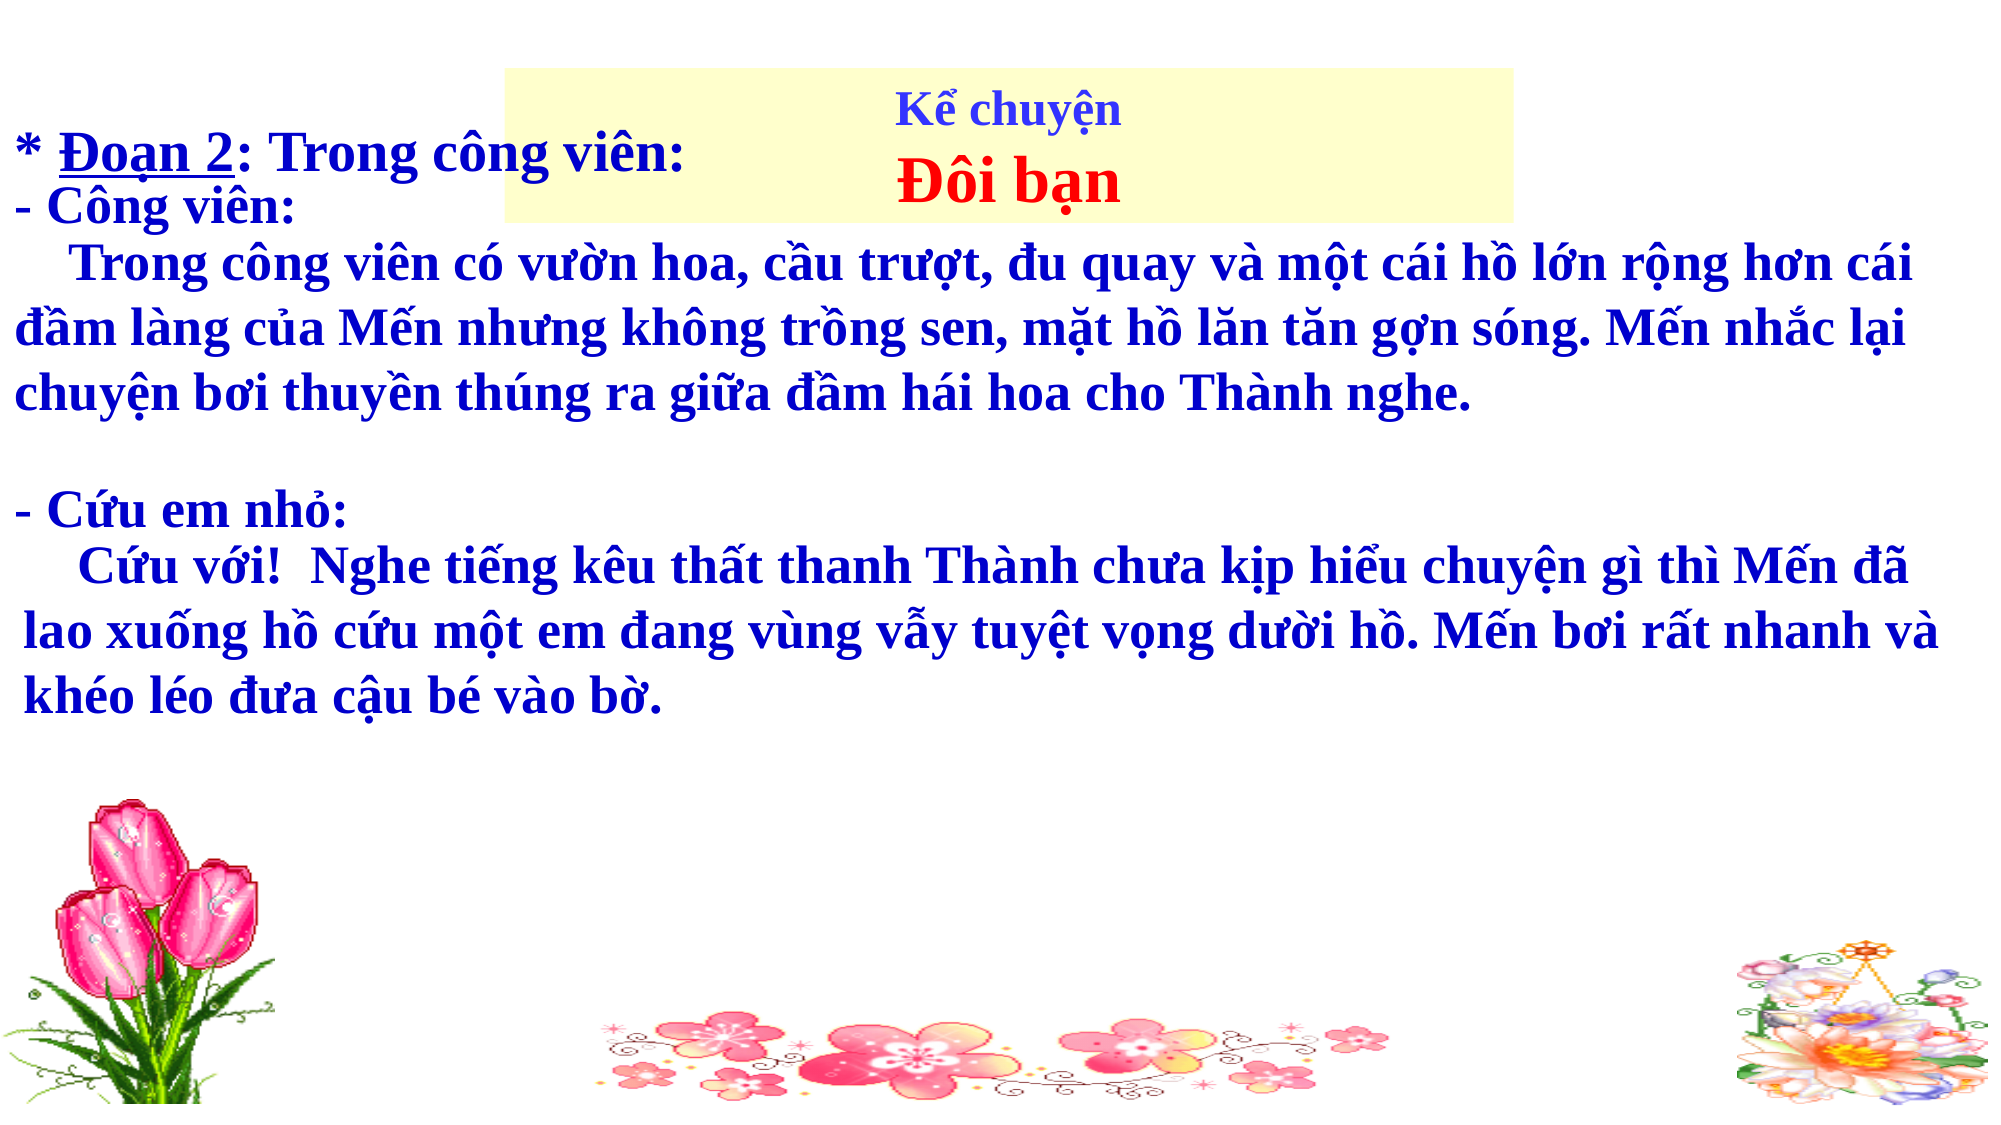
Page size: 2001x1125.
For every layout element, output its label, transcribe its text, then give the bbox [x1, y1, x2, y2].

picture [573, 619, 1446, 1125]
picture [1737, 940, 1988, 1111]
text_box Cứu với! Nghe tiếng kêu thất thanh Thành chưa kịp hiểu chuyện gì thì Mến đã lao xuống hồ cứu một em đang vùng vẫy tuyệt vọng dười hồ. Mến bơi rất nhanh và khéo léo đưa cậu bé vào bờ. [9, 522, 2000, 732]
text_box * Đoạn 2: Trong công viên: [0, 106, 1250, 191]
picture [0, 799, 275, 1104]
text_box - Cứu em nhỏ: [0, 466, 1200, 546]
text_box Trong công viên có vườn hoa, cầu trượt, đu quay và một cái hồ lớn rộng hơn cái đầm làng của Mến nhưng không trồng sen, mặt hồ lăn tăn gợn sóng. Mến nhắc lại chuyện bơi thuyền thúng ra giữa đầm hái hoa cho Thành nghe. [0, 218, 2000, 429]
text_box Kể chuyện Đôi bạn [504, 68, 1514, 218]
text_box - Công viên: [0, 162, 1000, 218]
